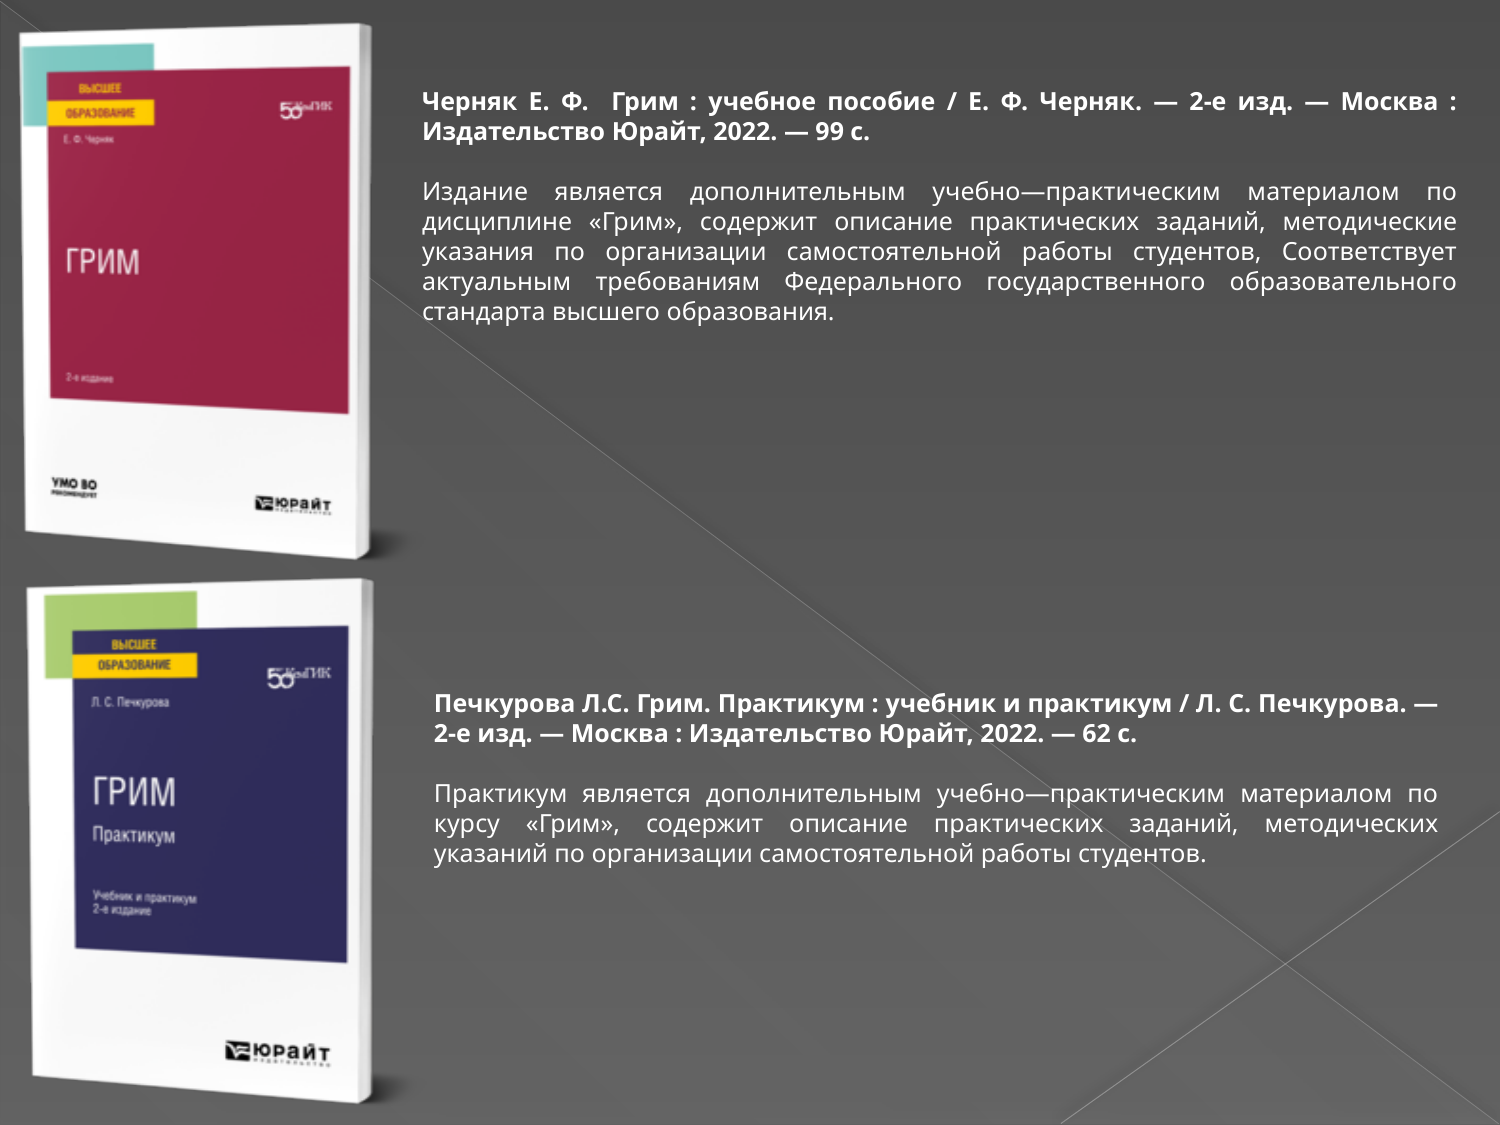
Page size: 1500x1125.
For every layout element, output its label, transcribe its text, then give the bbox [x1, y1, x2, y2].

picture [0, 0, 432, 1125]
text_box Печкурова Л.С. Грим. Практикум : учебник и практикум / Л. С. Печкурова. — 2-е изд. — Москва : Издательство Юрайт, 2022. — 62 с. Практикум является дополнительным учебно—практическим материалом по курсу «Грим», содержит описание практических заданий, методических указаний по организации самостоятельной работы студентов. [435, 680, 1455, 875]
text_box Черняк Е. Ф. Грим : учебное пособие / Е. Ф. Черняк. — 2-е изд. — Москва : Издательство Юрайт, 2022. — 99 с. Издание является дополнительным учебно—практическим материалом по дисциплине «Грим», содержит описание практических заданий, методические указания по организации самостоятельной работы студентов, Соответствует актуальным требованиям Федерального государственного образовательного стандарта высшего образования. [434, 78, 1474, 333]
